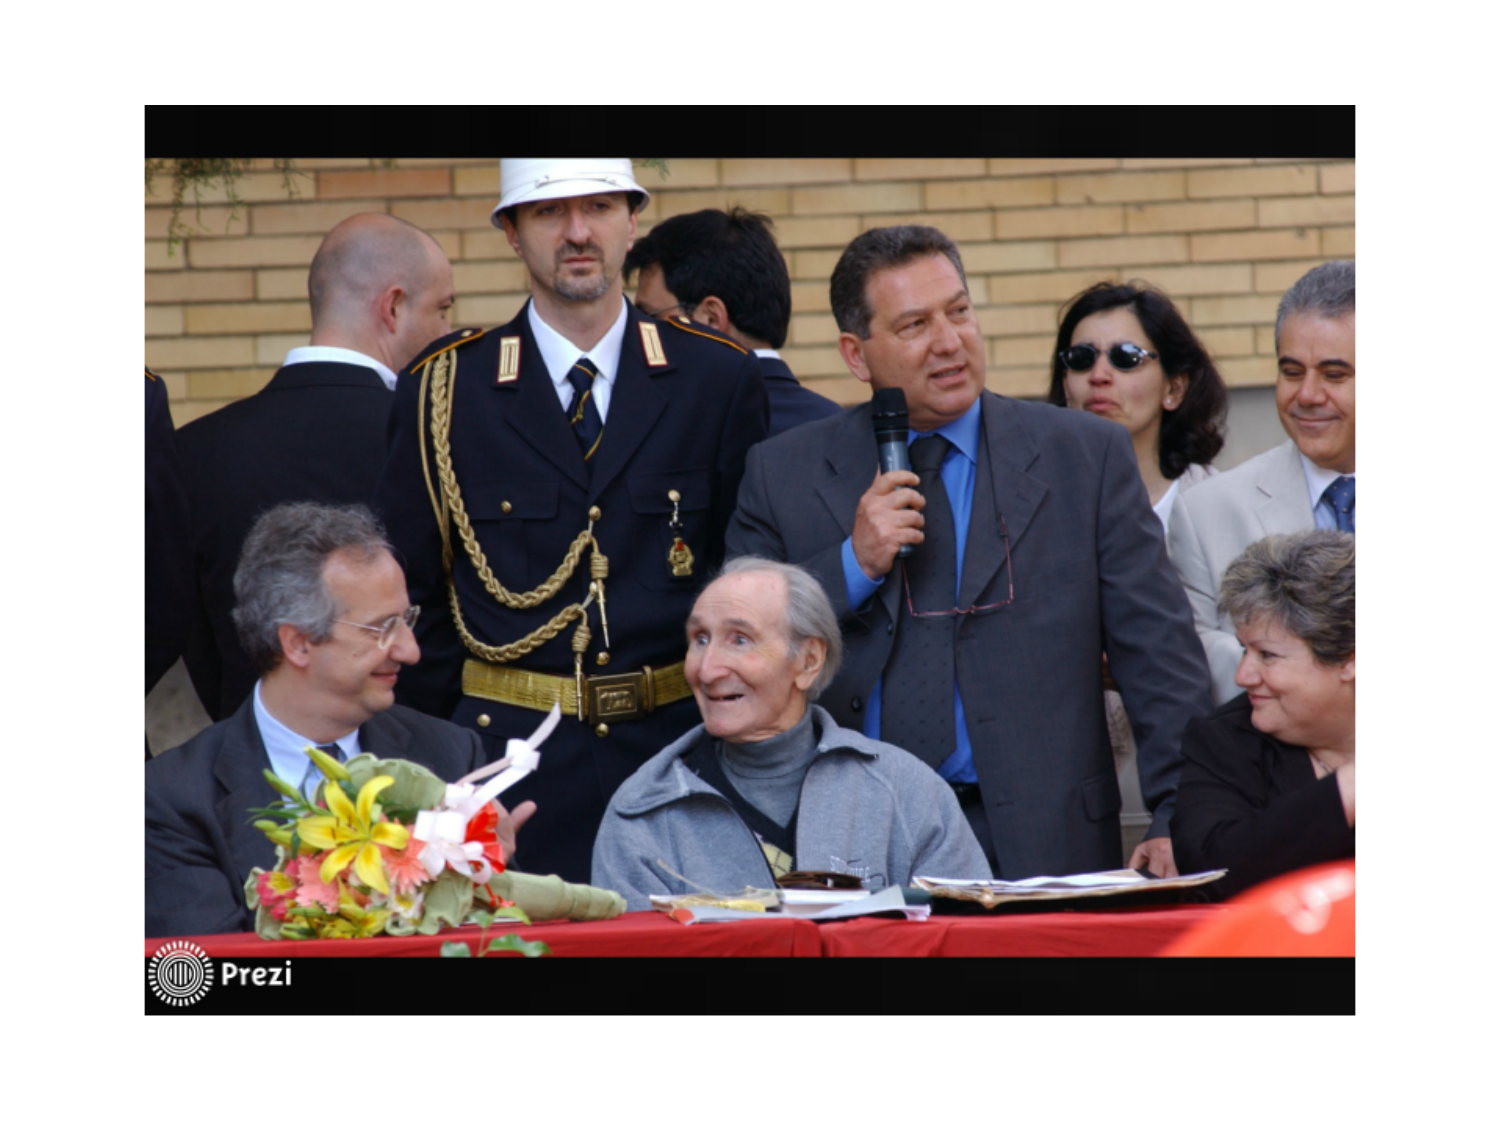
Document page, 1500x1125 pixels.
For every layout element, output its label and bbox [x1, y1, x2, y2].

picture [144, 105, 1356, 1020]
